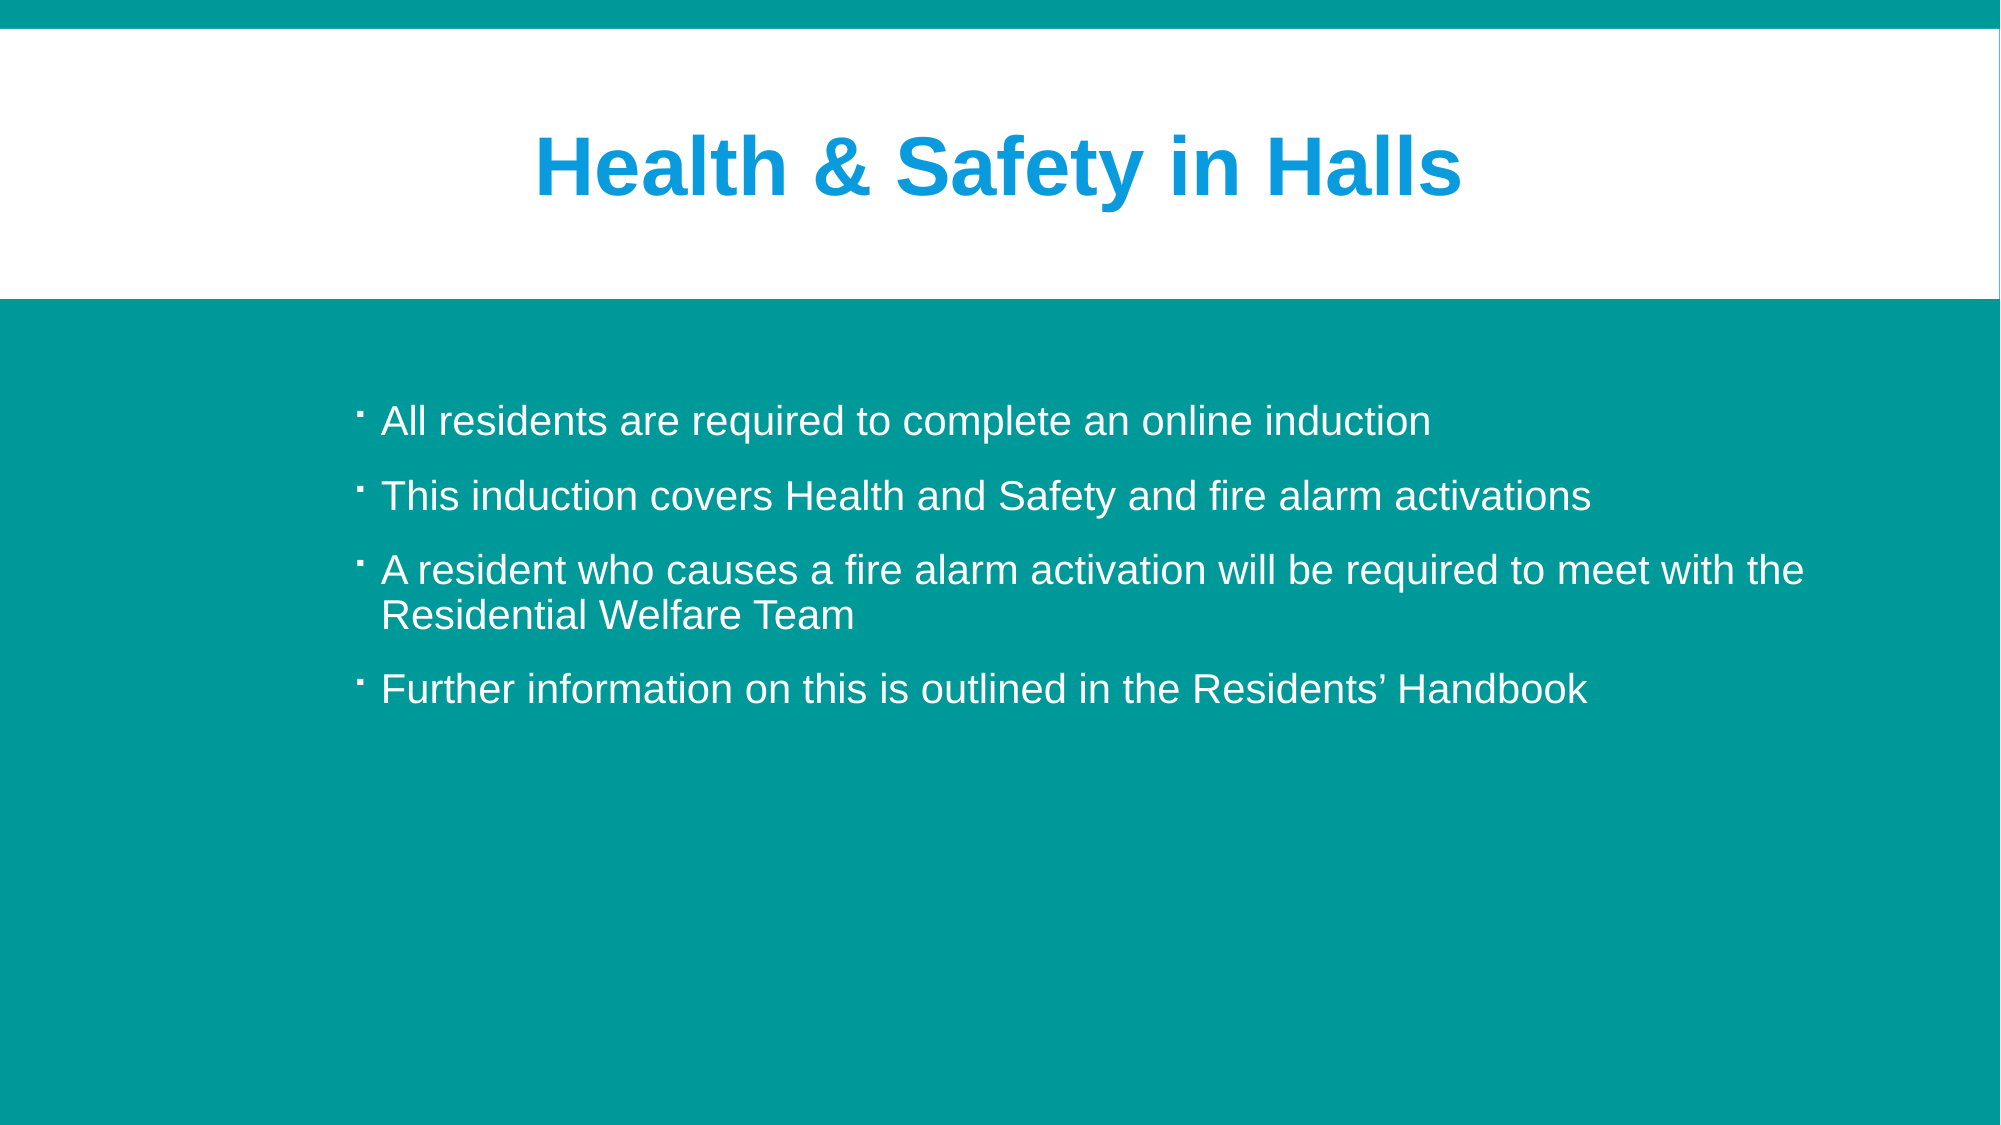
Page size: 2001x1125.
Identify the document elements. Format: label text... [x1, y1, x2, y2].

list All residents are required to complete an online induction This induction covers Health and Safety and fire alarm activations A resident who causes a fire alarm activation will be required to meet with the Residential Welfare Team Further information on this is outlined in the Residents’ Handbook [335, 392, 1841, 1107]
title Health & Safety in Halls [197, 46, 1803, 295]
